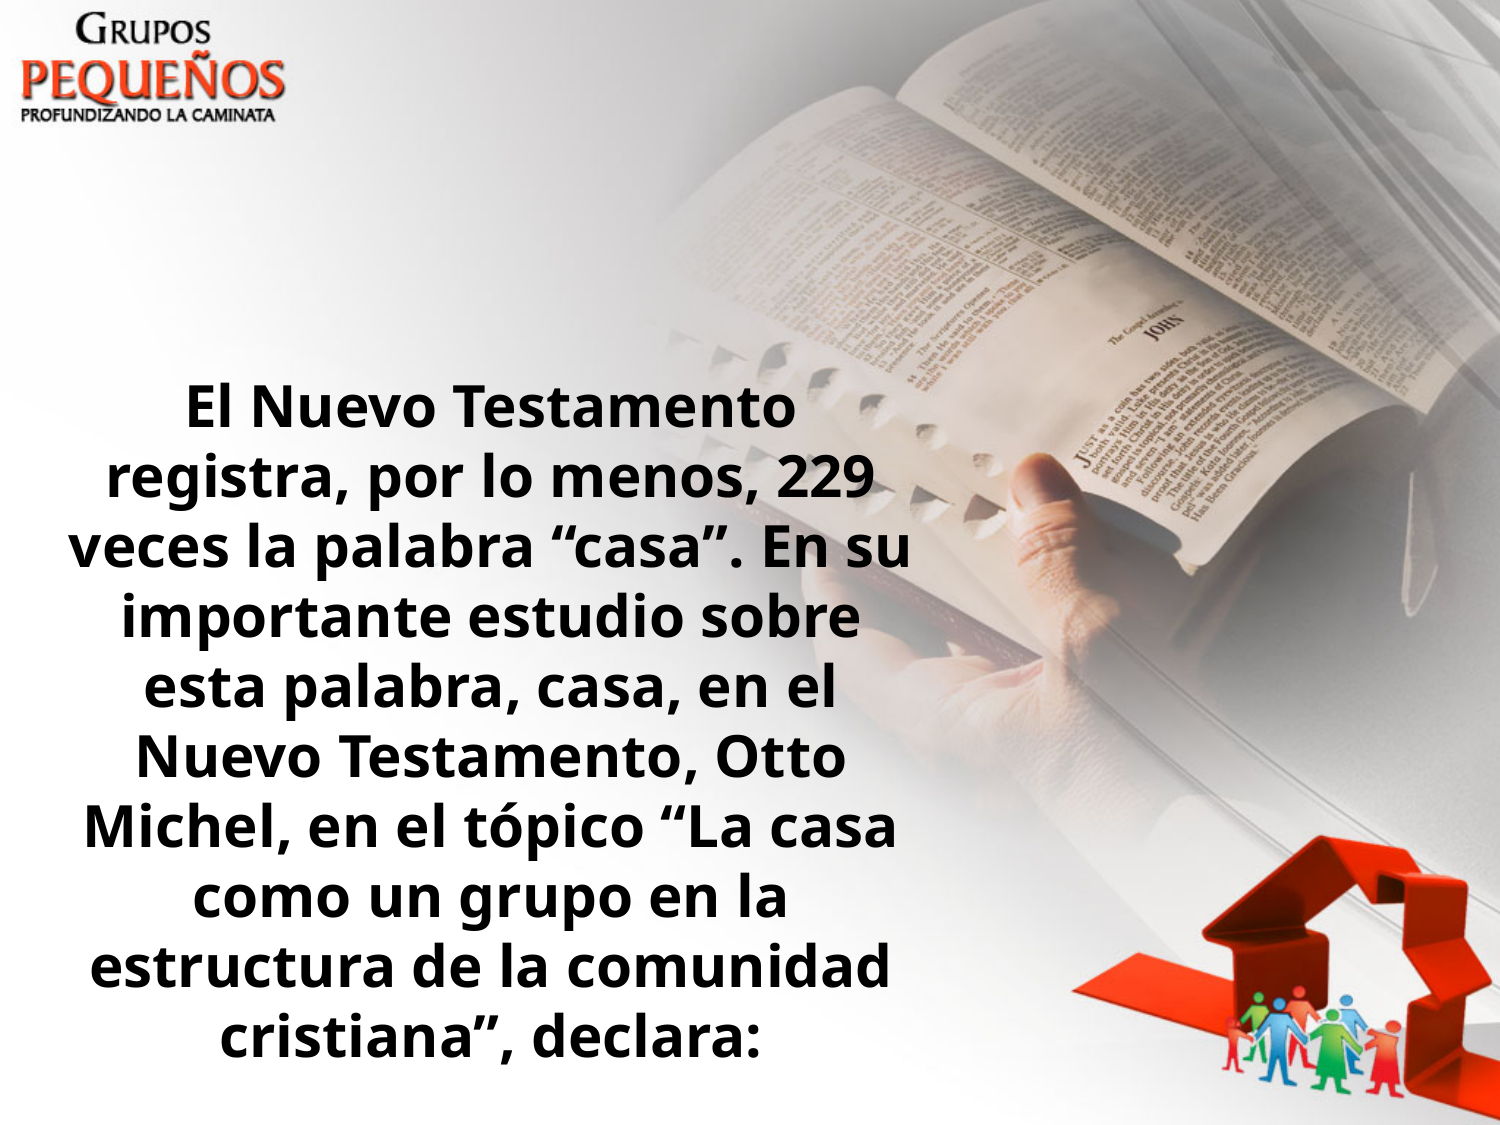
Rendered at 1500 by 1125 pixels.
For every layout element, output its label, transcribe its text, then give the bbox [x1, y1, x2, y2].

picture [0, 0, 1500, 1125]
text_box El Nuevo Testamento registra, por lo menos, 229 veces la palabra “casa”. En su importante estudio sobre esta palabra, casa, en el Nuevo Testamento, Otto Michel, en el tópico “La casa como un grupo en la estructura de la comunidad cristiana”, declara: [41, 361, 941, 1077]
